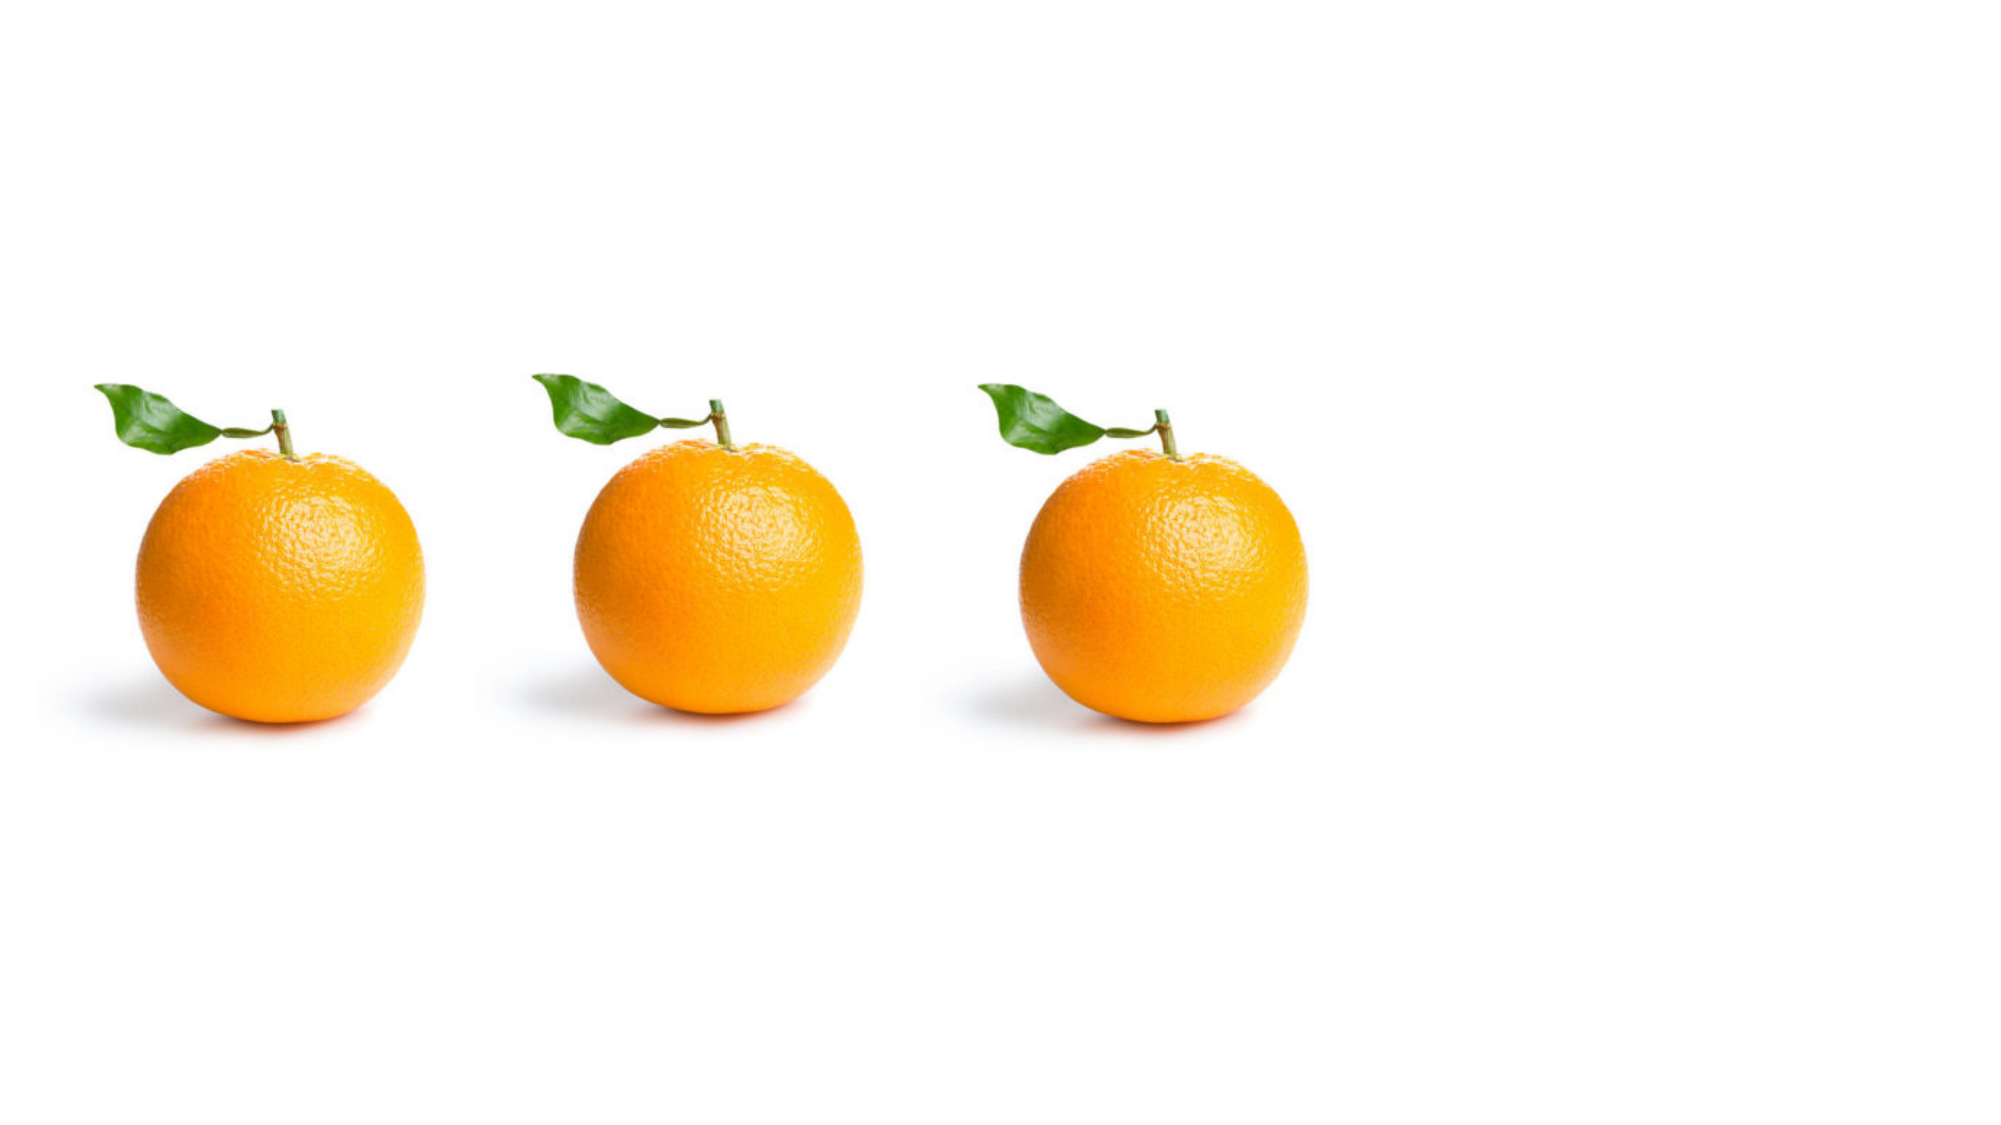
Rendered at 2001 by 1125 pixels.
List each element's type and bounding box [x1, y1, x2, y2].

picture [475, 350, 910, 750]
picture [920, 360, 1355, 760]
picture [37, 360, 472, 760]
